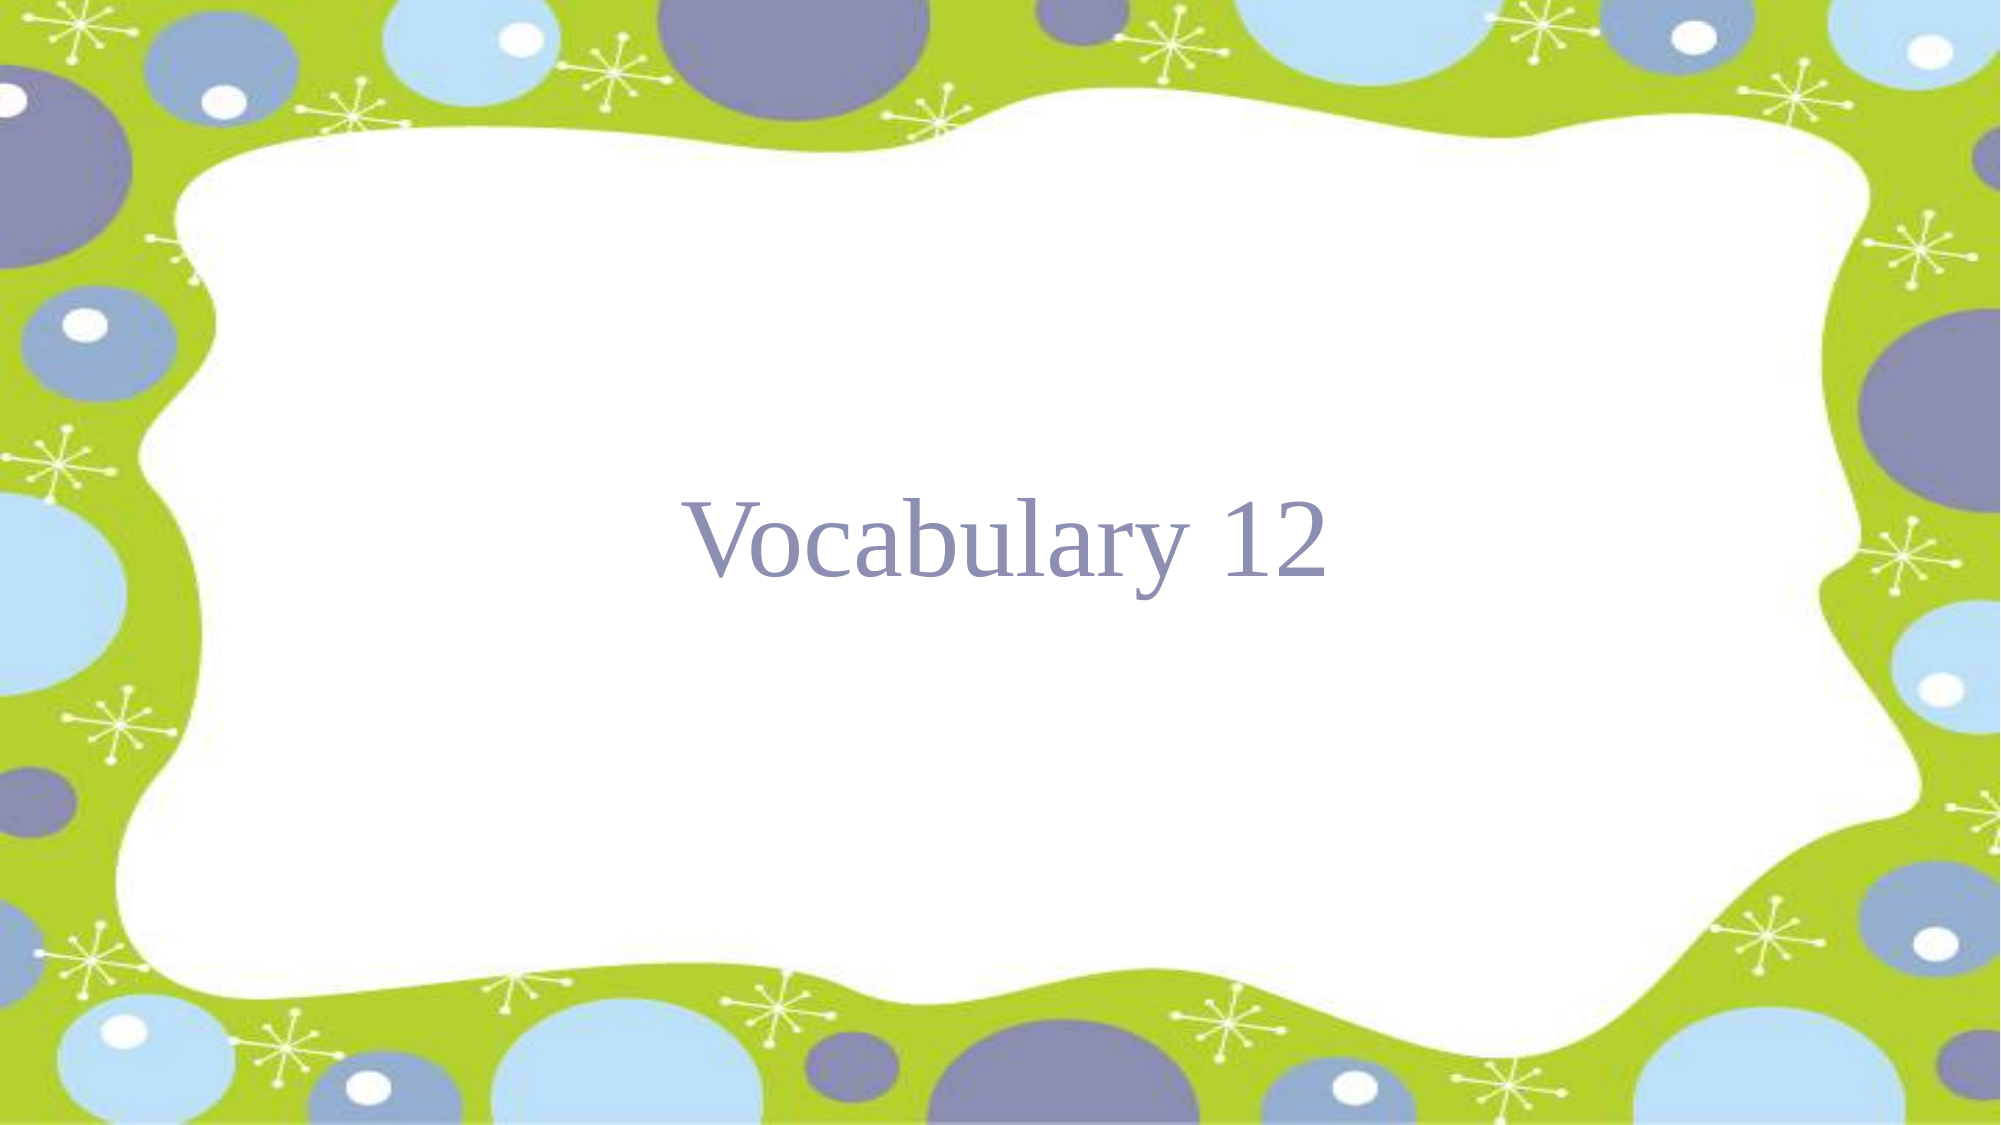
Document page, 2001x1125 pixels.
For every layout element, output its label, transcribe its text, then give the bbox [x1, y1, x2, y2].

title Vocabulary 12 [203, 450, 1810, 613]
picture [0, 0, 2001, 1125]
